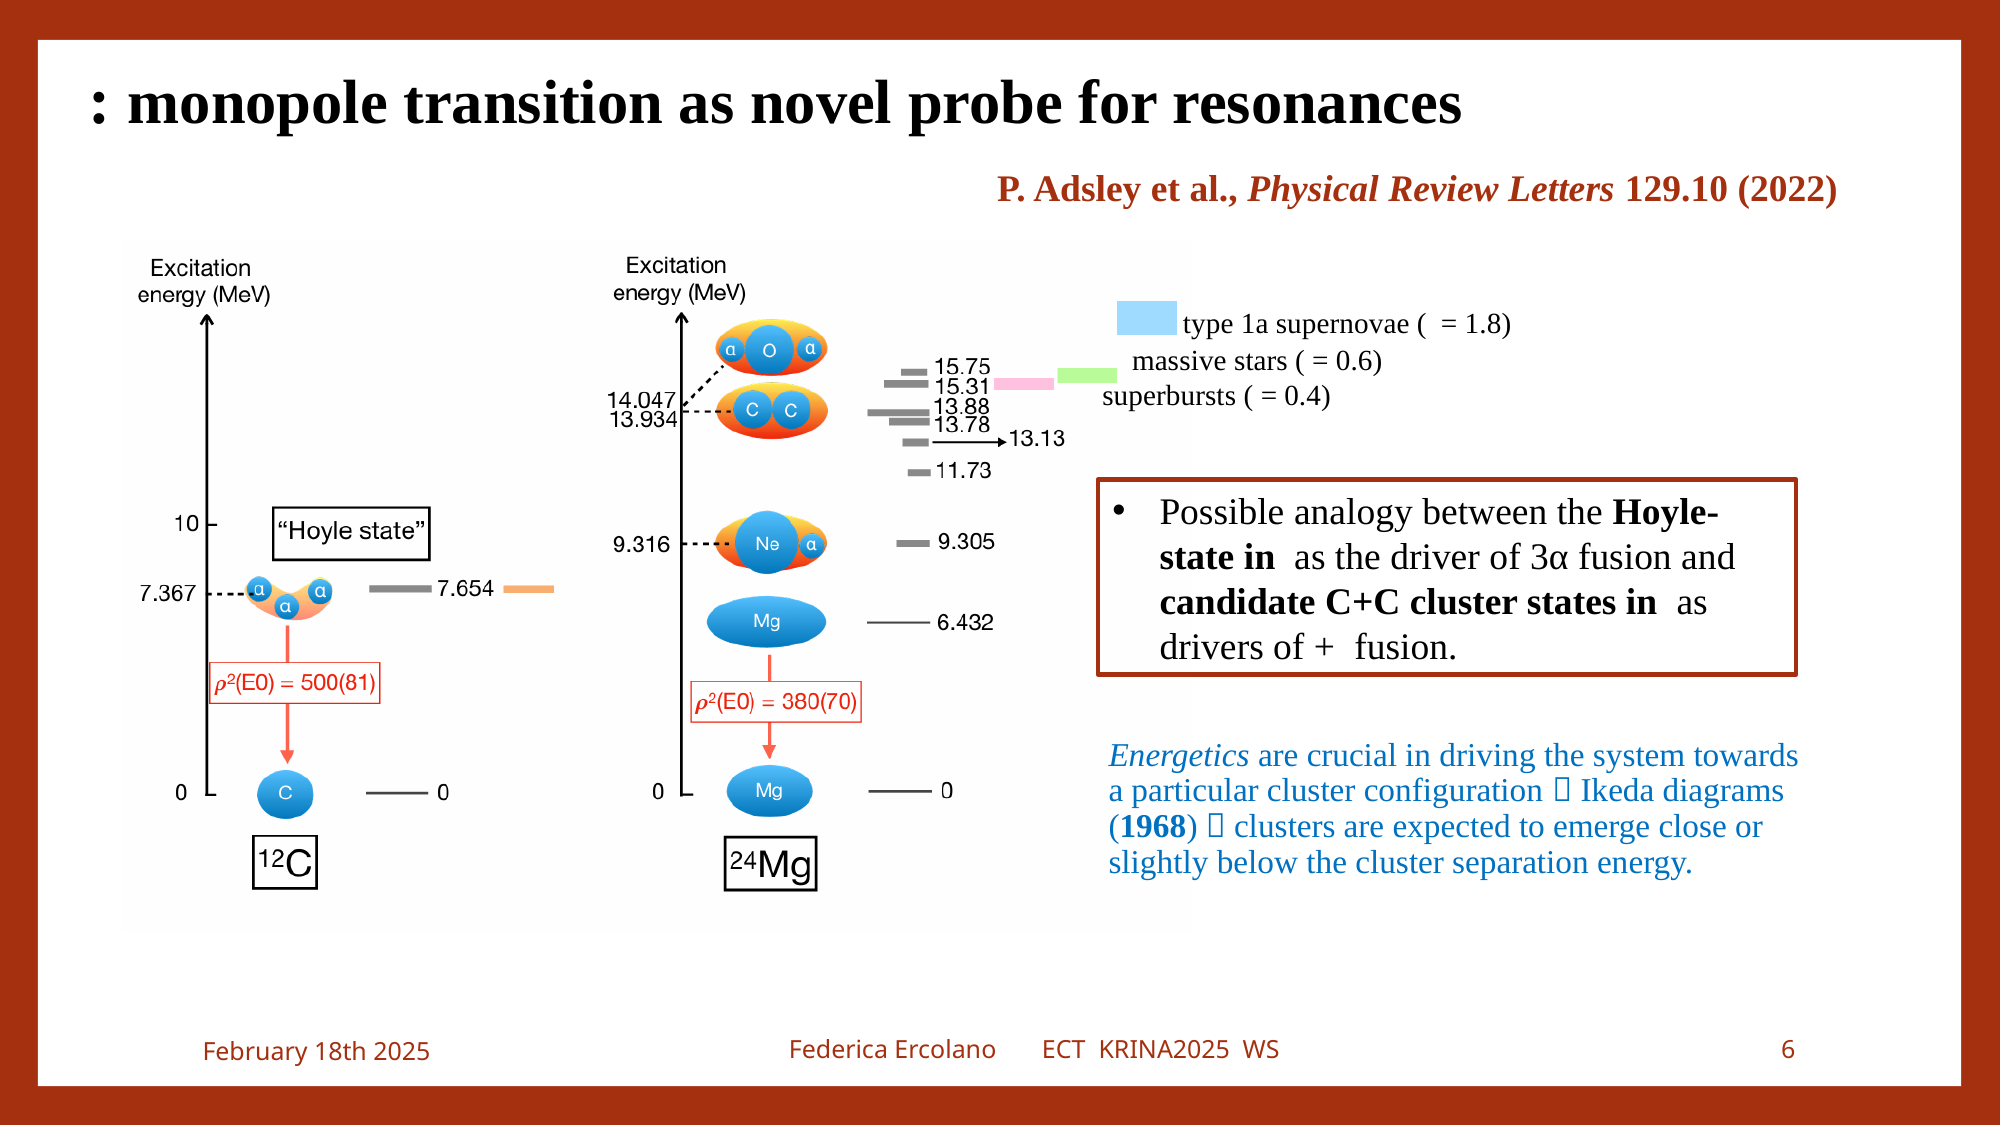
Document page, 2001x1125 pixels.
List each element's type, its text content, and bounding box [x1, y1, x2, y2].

picture [121, 238, 1191, 932]
text_box Energetics are crucial in driving the system towards a particular cluster configuration  Ikeda diagrams (1968)  clusters are expected to emerge close or slightly below the cluster separation energy. [1197, 729, 1837, 889]
text_box P. Adsley et al., Physical Review Letters 129.10 (2022) [982, 156, 1862, 217]
slide_number 6 [1530, 1020, 1811, 1081]
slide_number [187, 1020, 570, 1081]
footer Federica Ercolano ECT KRINA2025 WS [647, 1020, 1422, 1081]
